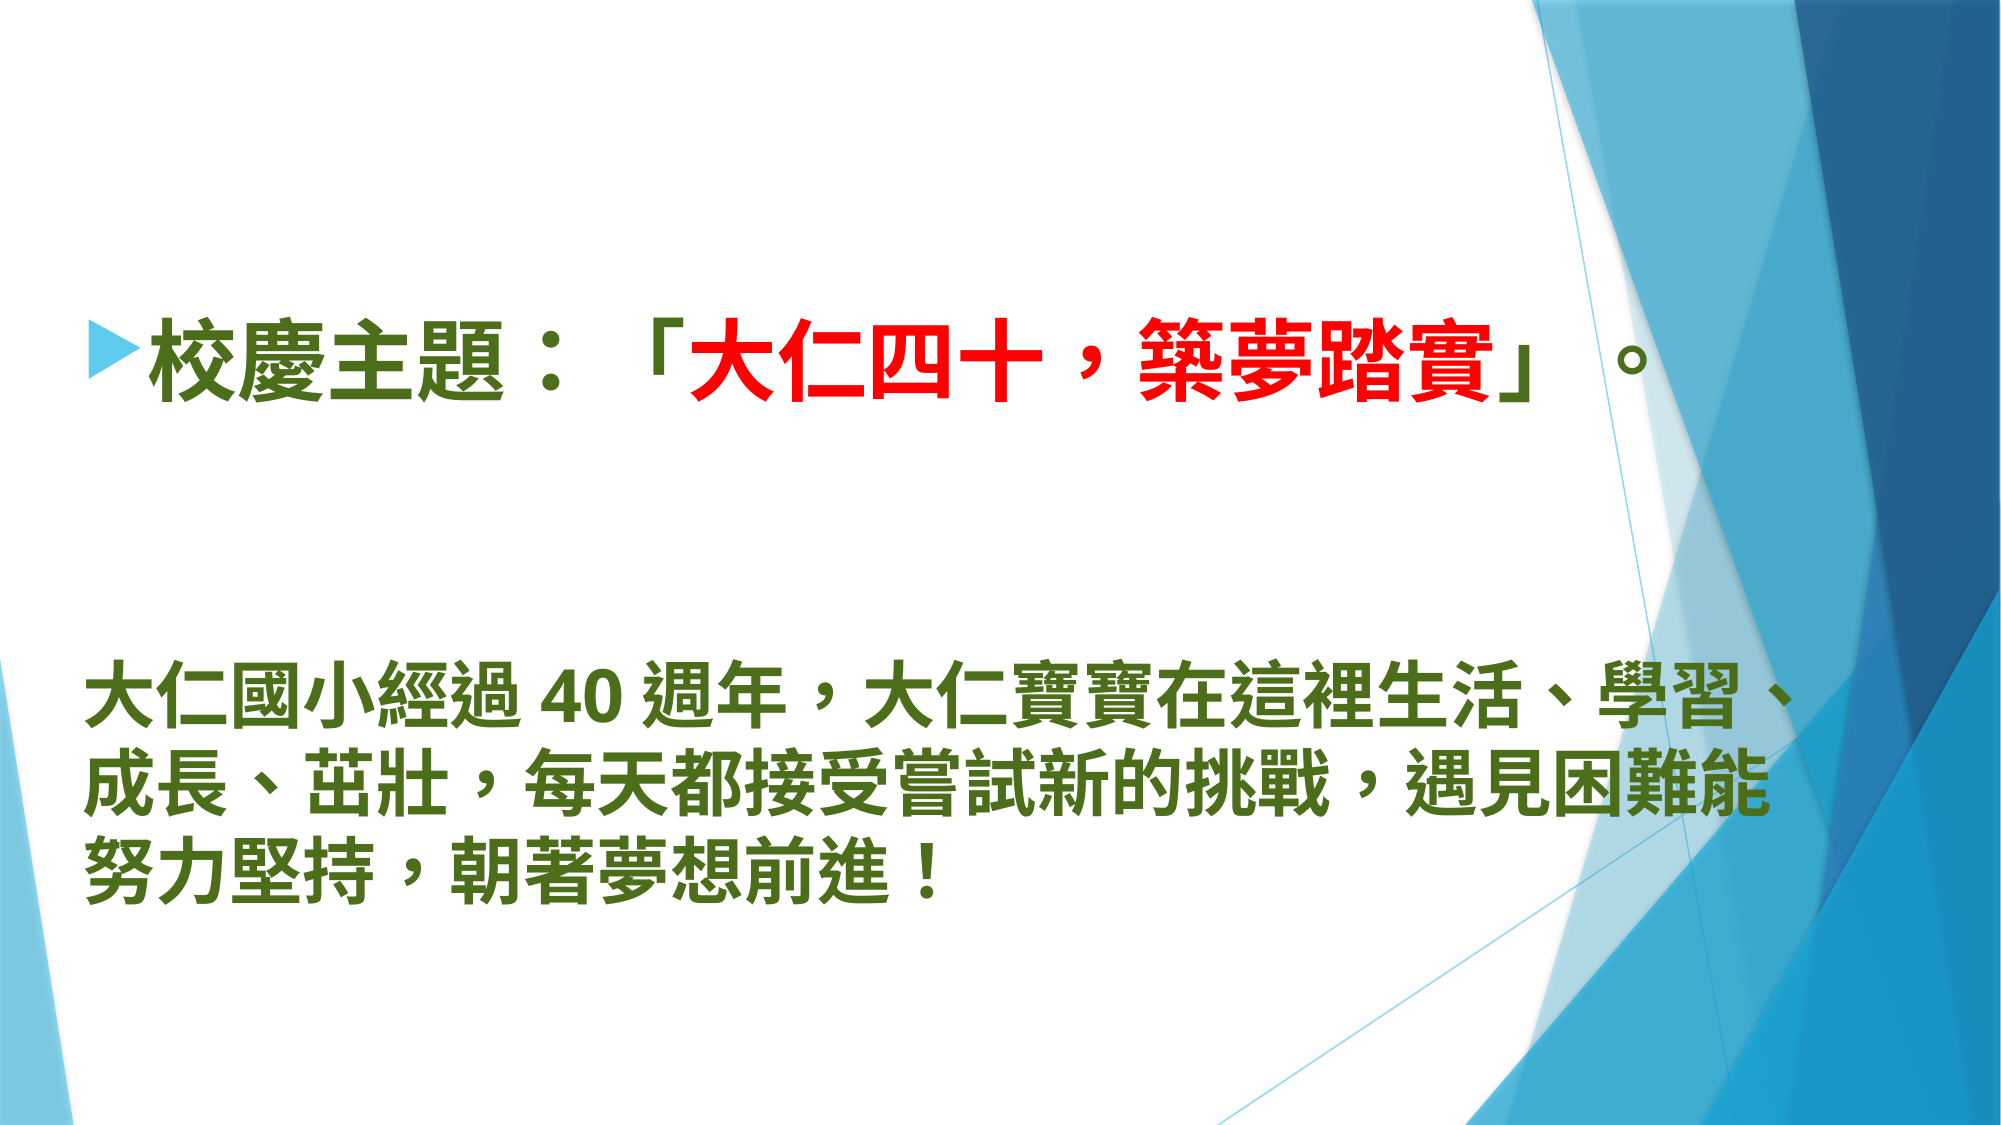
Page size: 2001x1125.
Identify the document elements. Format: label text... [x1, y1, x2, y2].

list 校慶主題：「大仁四十，築夢踏實」。 大仁國小經過40週年，大仁寶寶在這裡生活、學習、成長、茁壯，每天都接受嘗試新的挑戰，遇見困難能努力堅持，朝著夢想前進！ [67, 297, 1811, 926]
